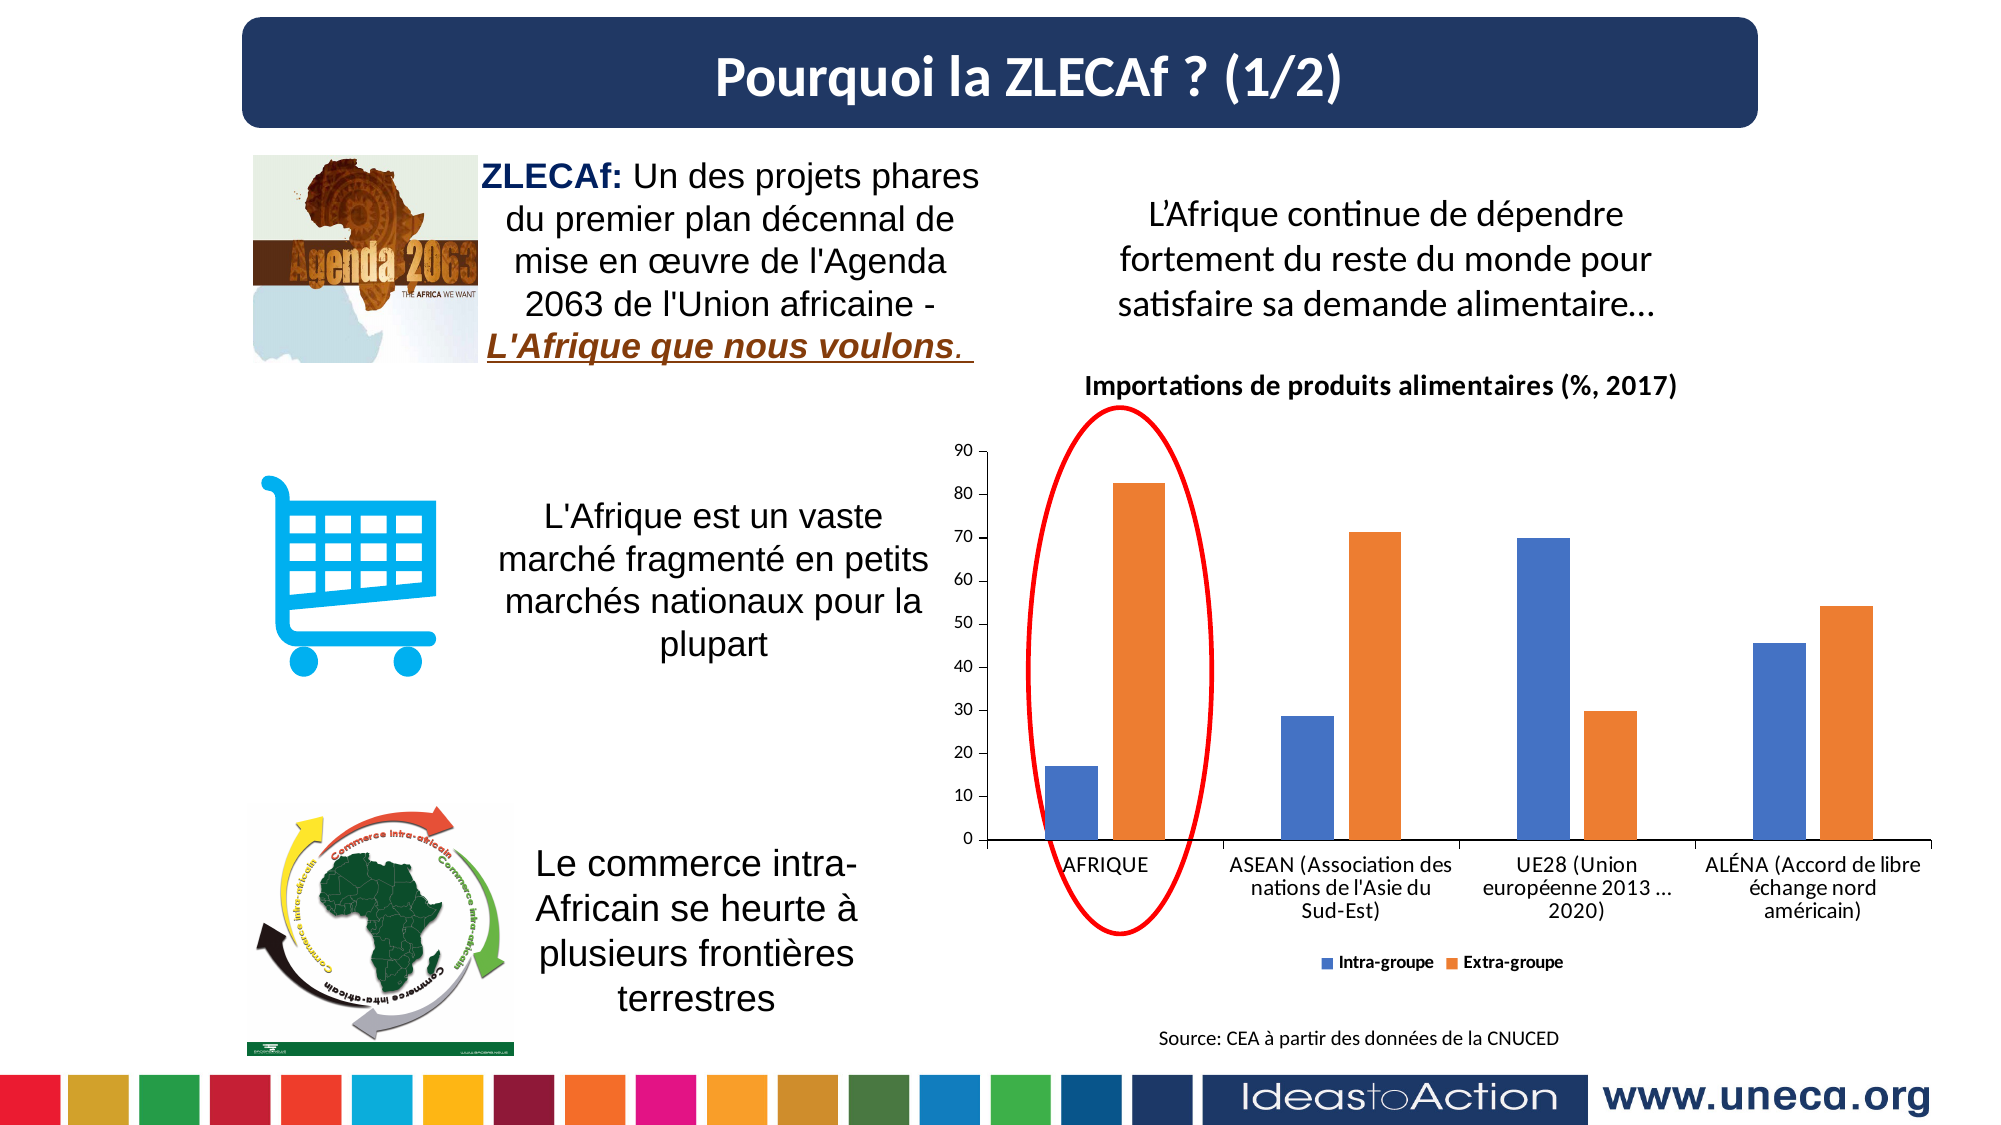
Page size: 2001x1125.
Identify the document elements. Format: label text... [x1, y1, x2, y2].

text_box ZLECAf: Un des projets phares du premier plan décennal de mise en œuvre de l'Agenda 2063 de l'Union africaine - L'Afrique que nous voulons. [461, 145, 1000, 419]
picture [253, 155, 478, 363]
picture [0, 1065, 2000, 1125]
text_box Source: CEA à partir des données de la CNUCED [1144, 1017, 1575, 1102]
text_box L'Afrique est un vaste marché fragmenté en petits marchés nationaux pour la plupart [477, 486, 933, 671]
text_box L’Afrique continue de dépendre fortement du reste du monde pour satisfaire sa demande alimentaire… [1096, 181, 1677, 332]
picture [247, 803, 514, 1056]
text_box Le commerce intra-Africain se heurte à plusieurs frontières terrestres [514, 831, 918, 1026]
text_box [933, 362, 1952, 980]
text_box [242, 455, 470, 697]
text_box Pourquoi la ZLECAf ? (1/2) [241, 16, 1759, 130]
